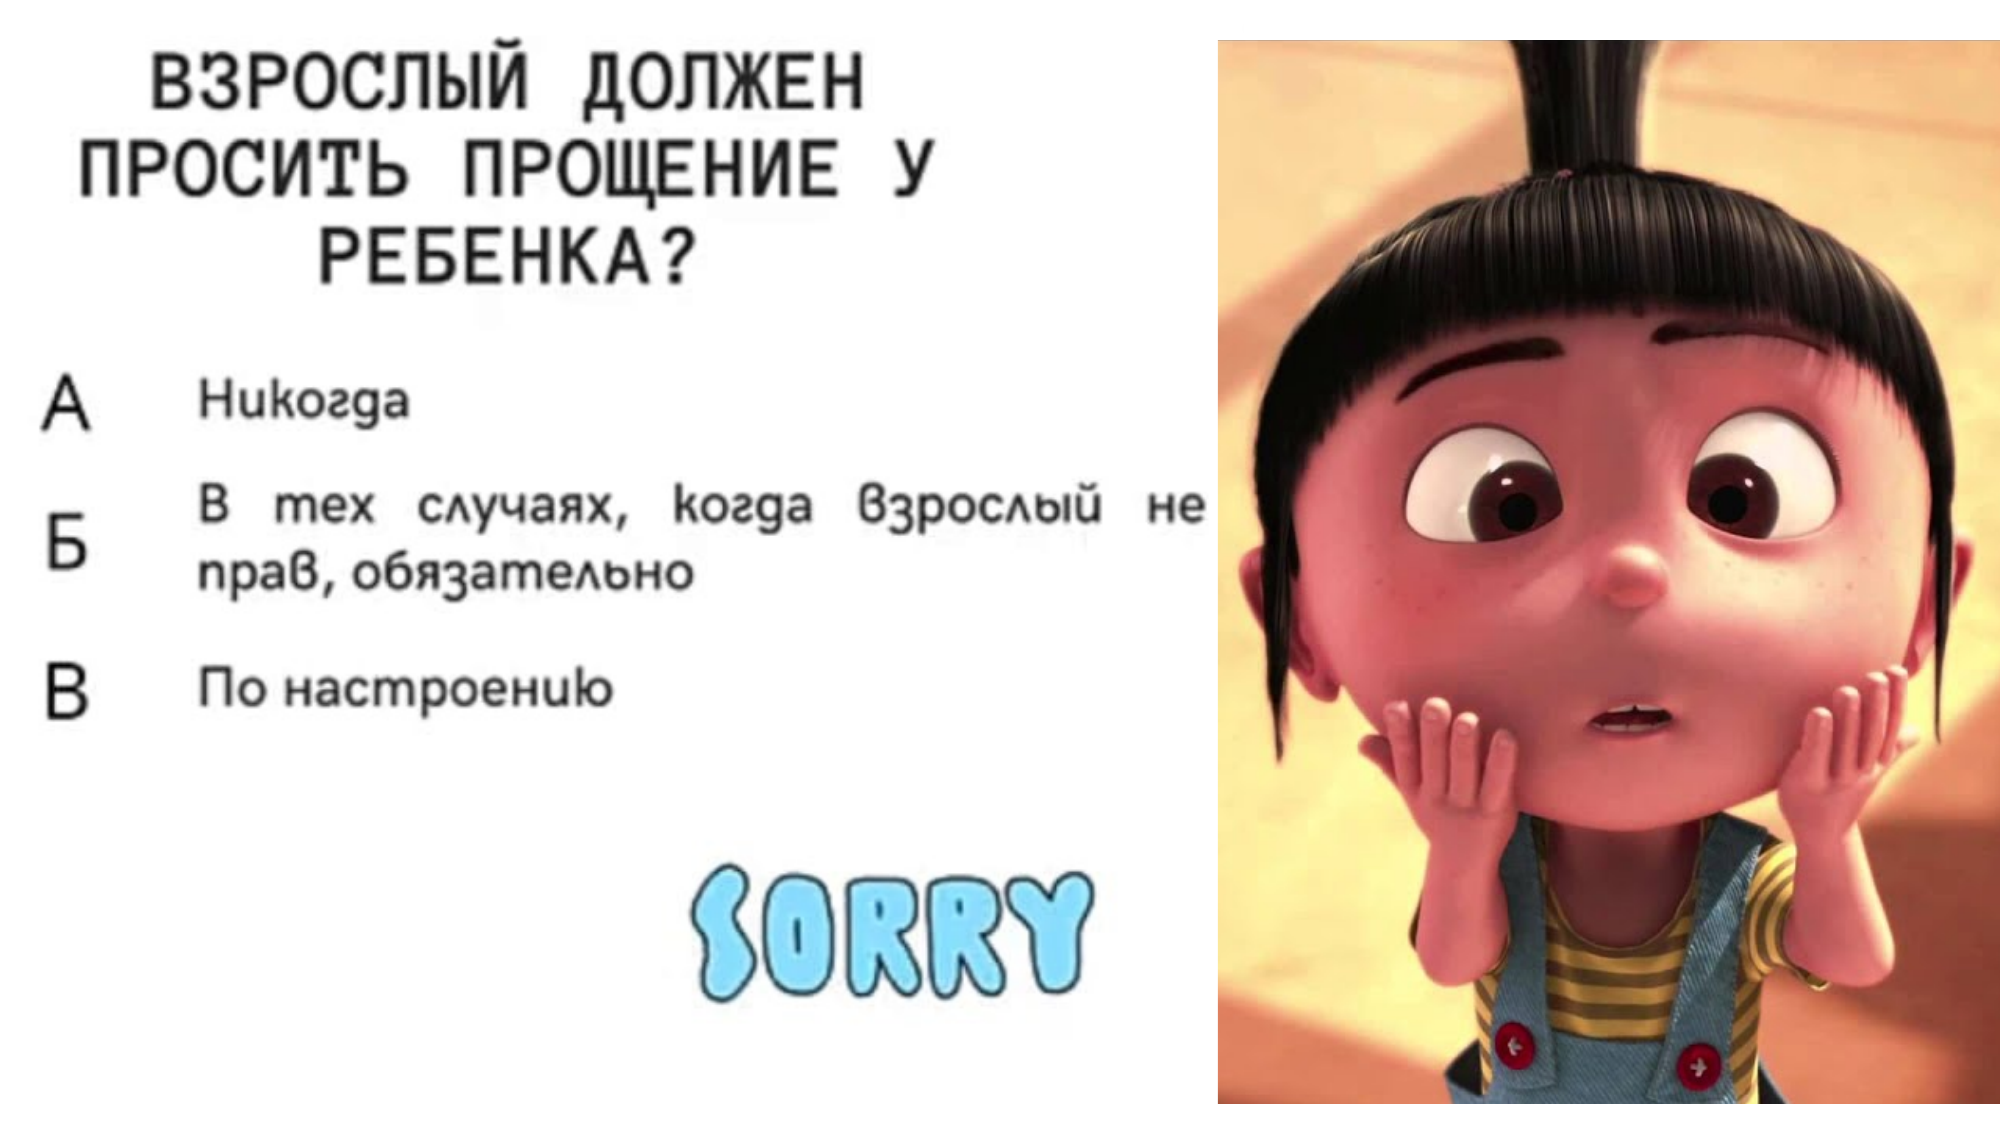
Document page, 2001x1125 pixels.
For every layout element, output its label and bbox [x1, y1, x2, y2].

list [13, 18, 1244, 1079]
picture [1217, 40, 2000, 1104]
